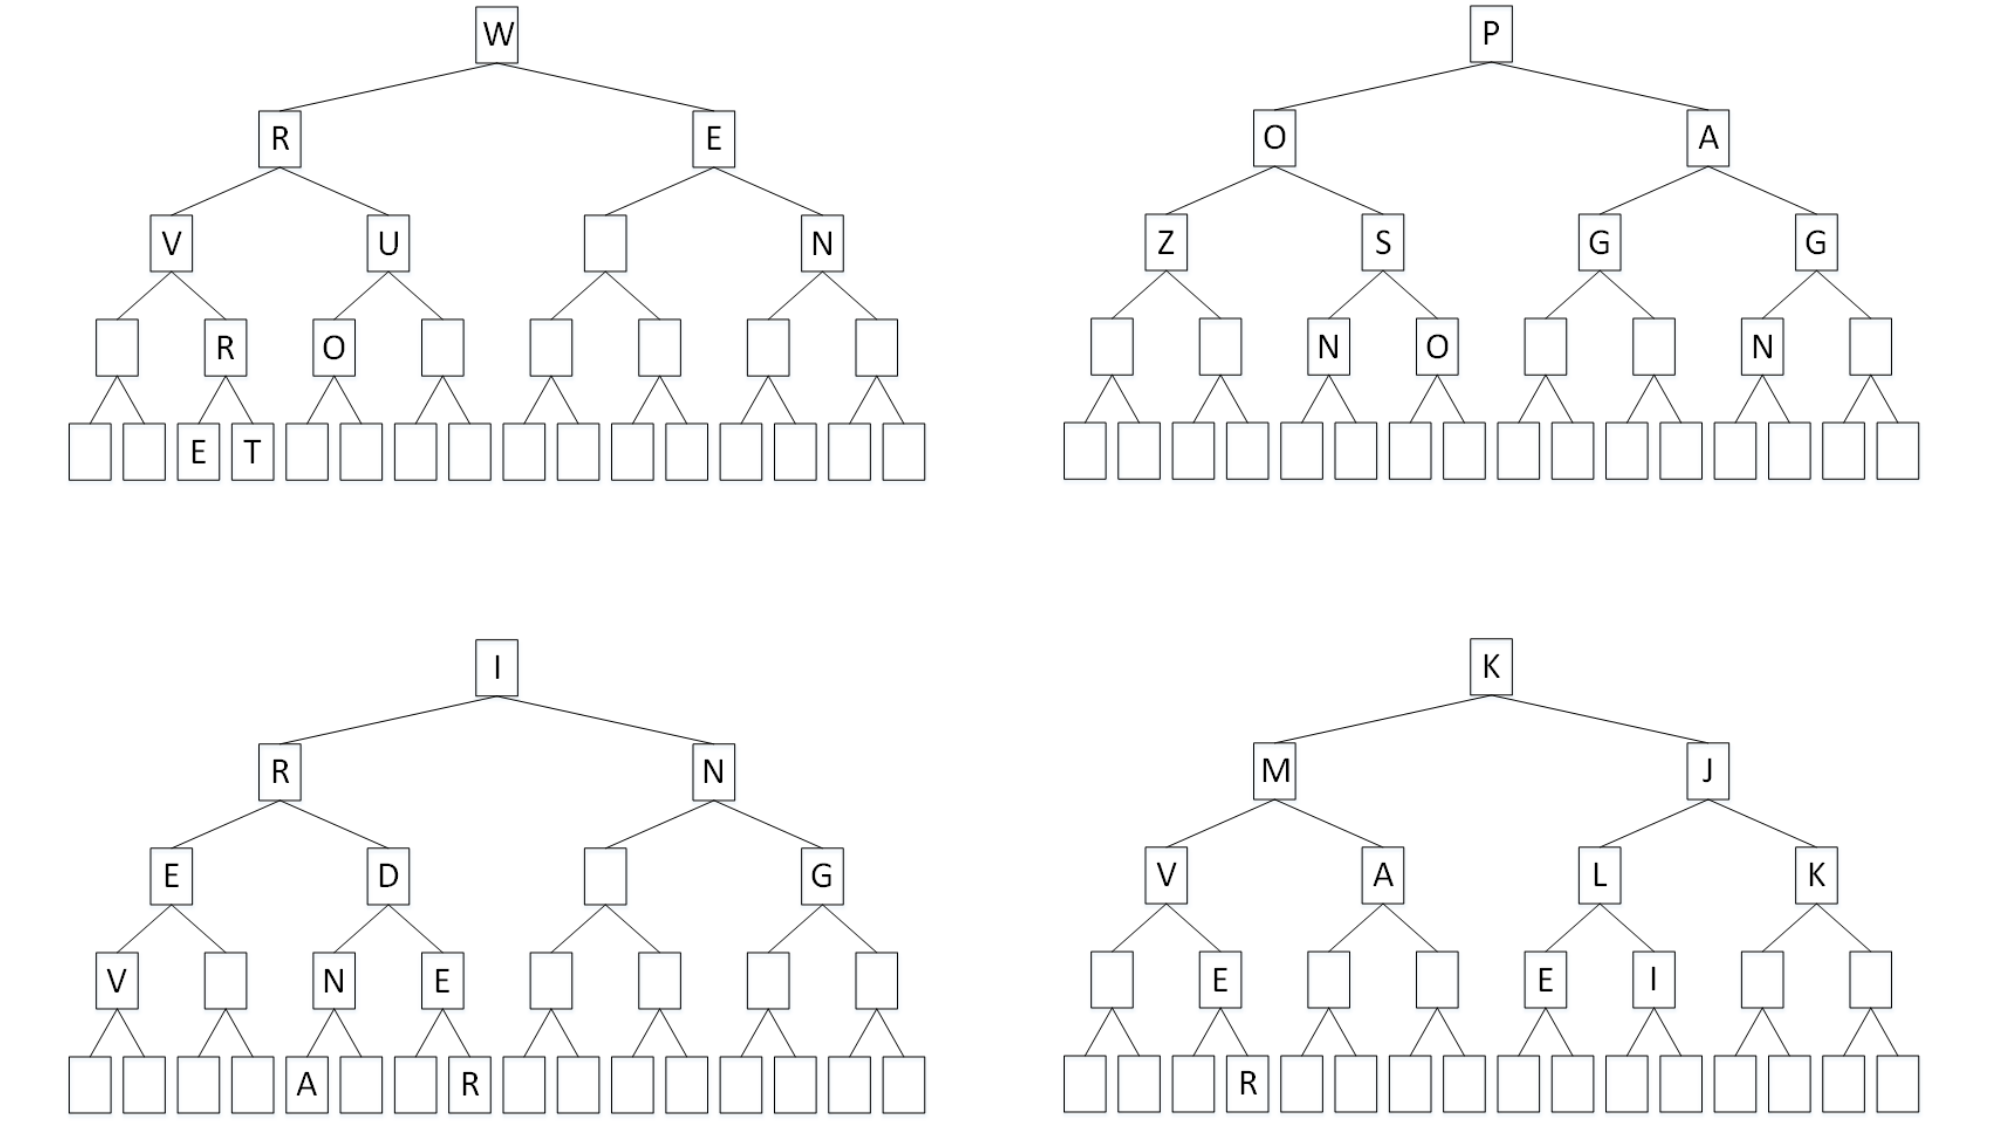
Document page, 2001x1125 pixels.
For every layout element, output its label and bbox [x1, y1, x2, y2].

picture [64, 0, 931, 1125]
picture [1059, 0, 1925, 1125]
